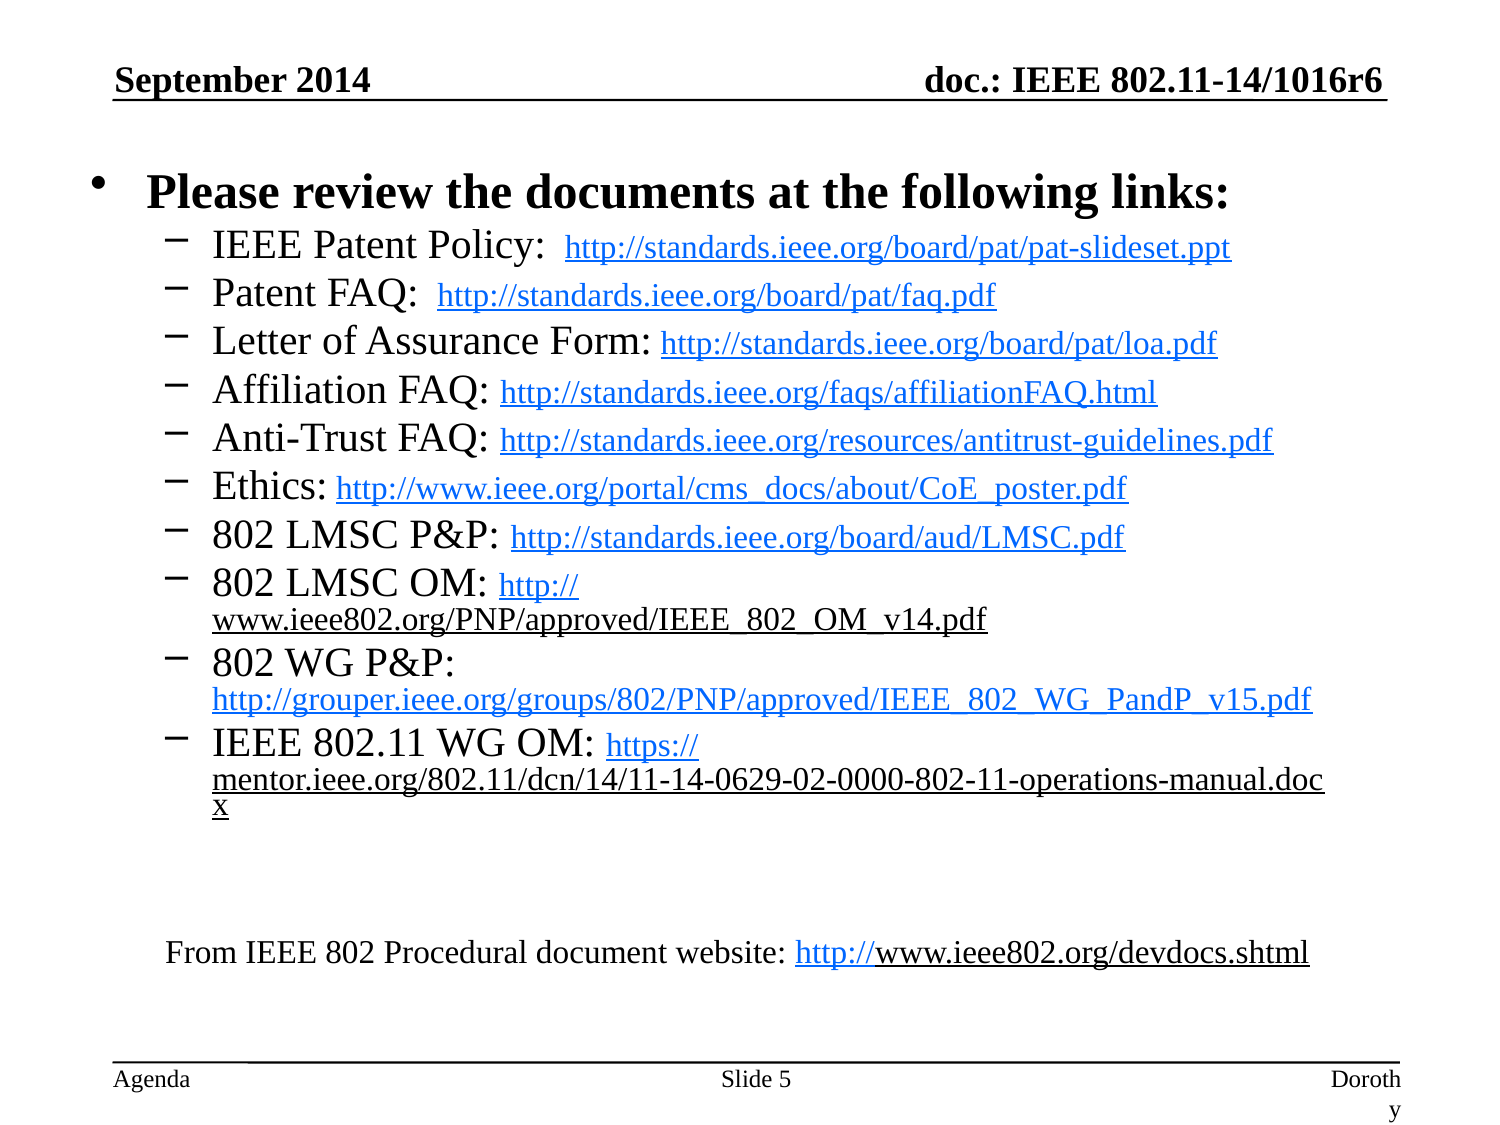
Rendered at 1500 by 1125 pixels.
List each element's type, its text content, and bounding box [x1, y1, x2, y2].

footer Dorothy Stanley, Aruba Networks [1325, 1062, 1402, 1093]
list Please review the documents at the following links: IEEE Patent Policy: http://standards.ieee.org/board/pat/pat-slideset.ppt Patent FAQ: http://standards.ieee.org/board/pat/faq.pdf Letter of Assurance Form: http://standards.ieee.org/board/pat/loa.pdf Affiliation FAQ: http://standards.ieee.org/faqs/affiliationFAQ.html Anti-Trust FAQ: http://standards.ieee.org/resources/antitrust-guidelines.pdf Ethics: http://www.ieee.org/portal/cms_docs/about/CoE_poster.pdf 802 LMSC P&P: http://standards.ieee.org/board/aud/LMSC.pdf 802 LMSC OM: http://www.ieee802.org/PNP/approved/IEEE_802_OM_v14.pdf 802 WG P&P: http://grouper.ieee.org/groups/802/PNP/approved/IEEE_802_WG_PandP_v15.pdf IEEE 802.11 WG OM: https://mentor.ieee.org/802.11/dcn/14/11-14-0629-02-0000-802-11-operations-manual.docx From IEEE 802 Procedural document website: http://www.ieee802.org/devdocs.shtml [75, 162, 1350, 1038]
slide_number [114, 54, 425, 100]
slide_number Slide 5 [712, 1062, 800, 1093]
